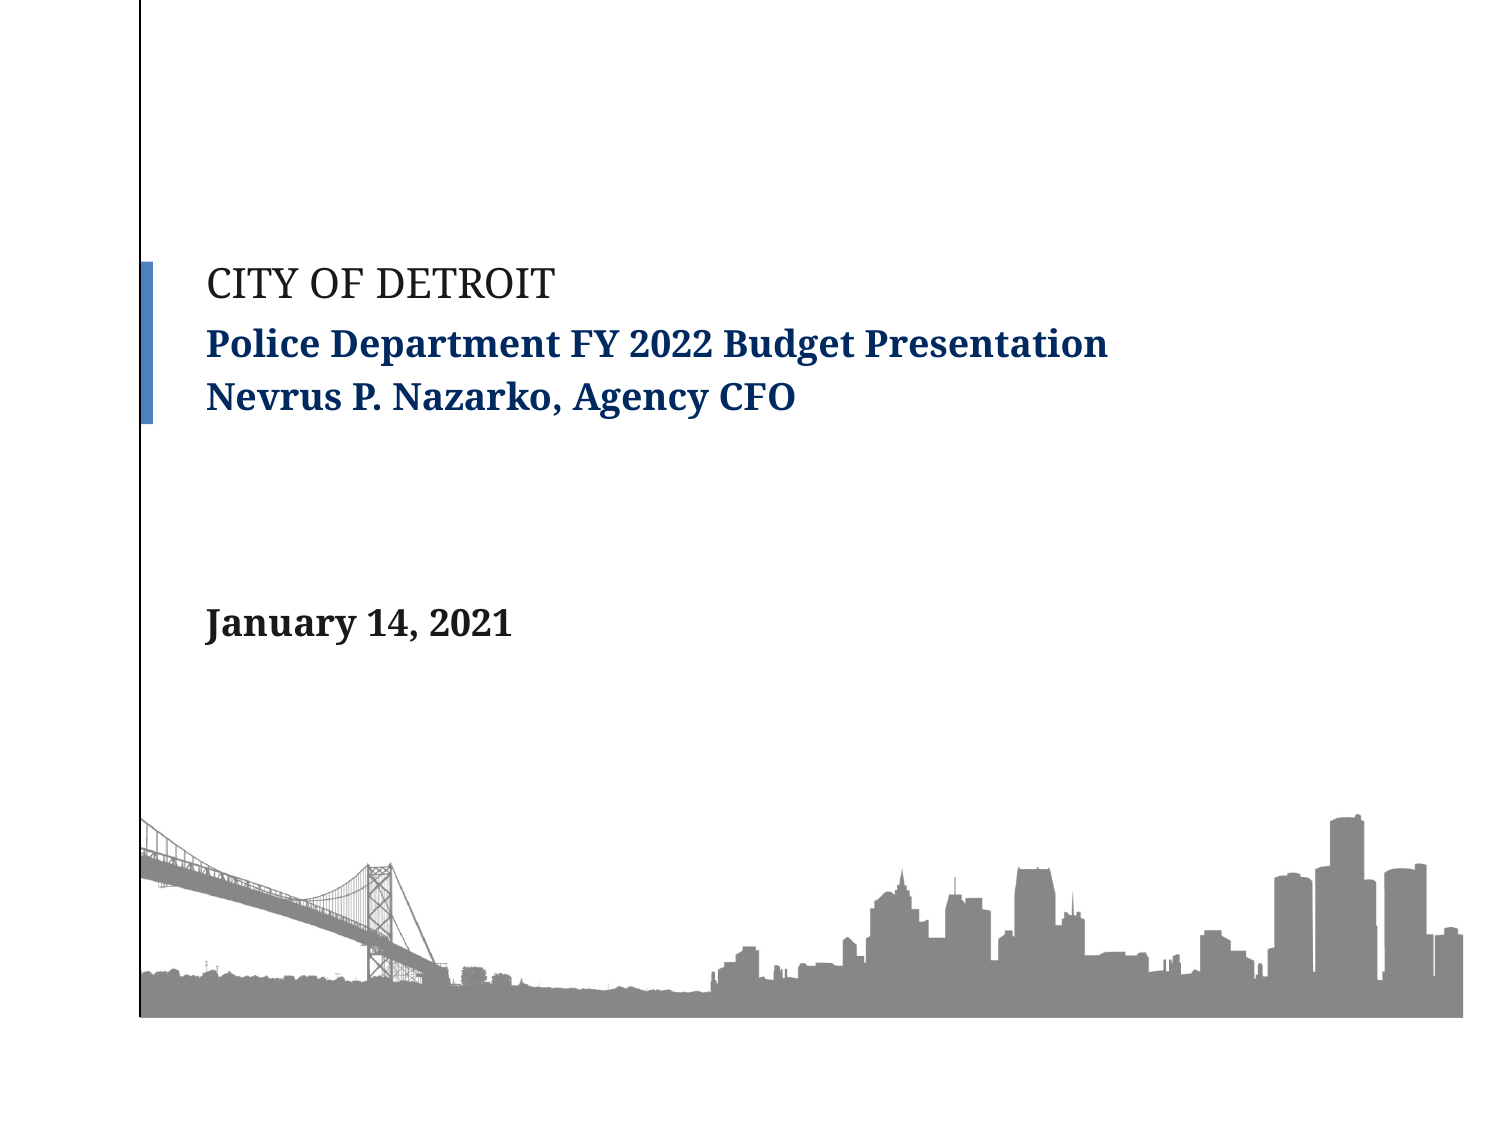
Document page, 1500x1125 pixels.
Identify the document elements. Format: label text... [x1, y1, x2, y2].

text_box [145, 261, 153, 425]
text_box January 14, 2021 [190, 561, 871, 627]
picture [141, 628, 1464, 1018]
text_box Police Department FY 2022 Budget Presentation Nevrus P. Nazarko, Agency CFO [190, 312, 1461, 431]
text_box CITY OF DETROIT [190, 248, 871, 312]
